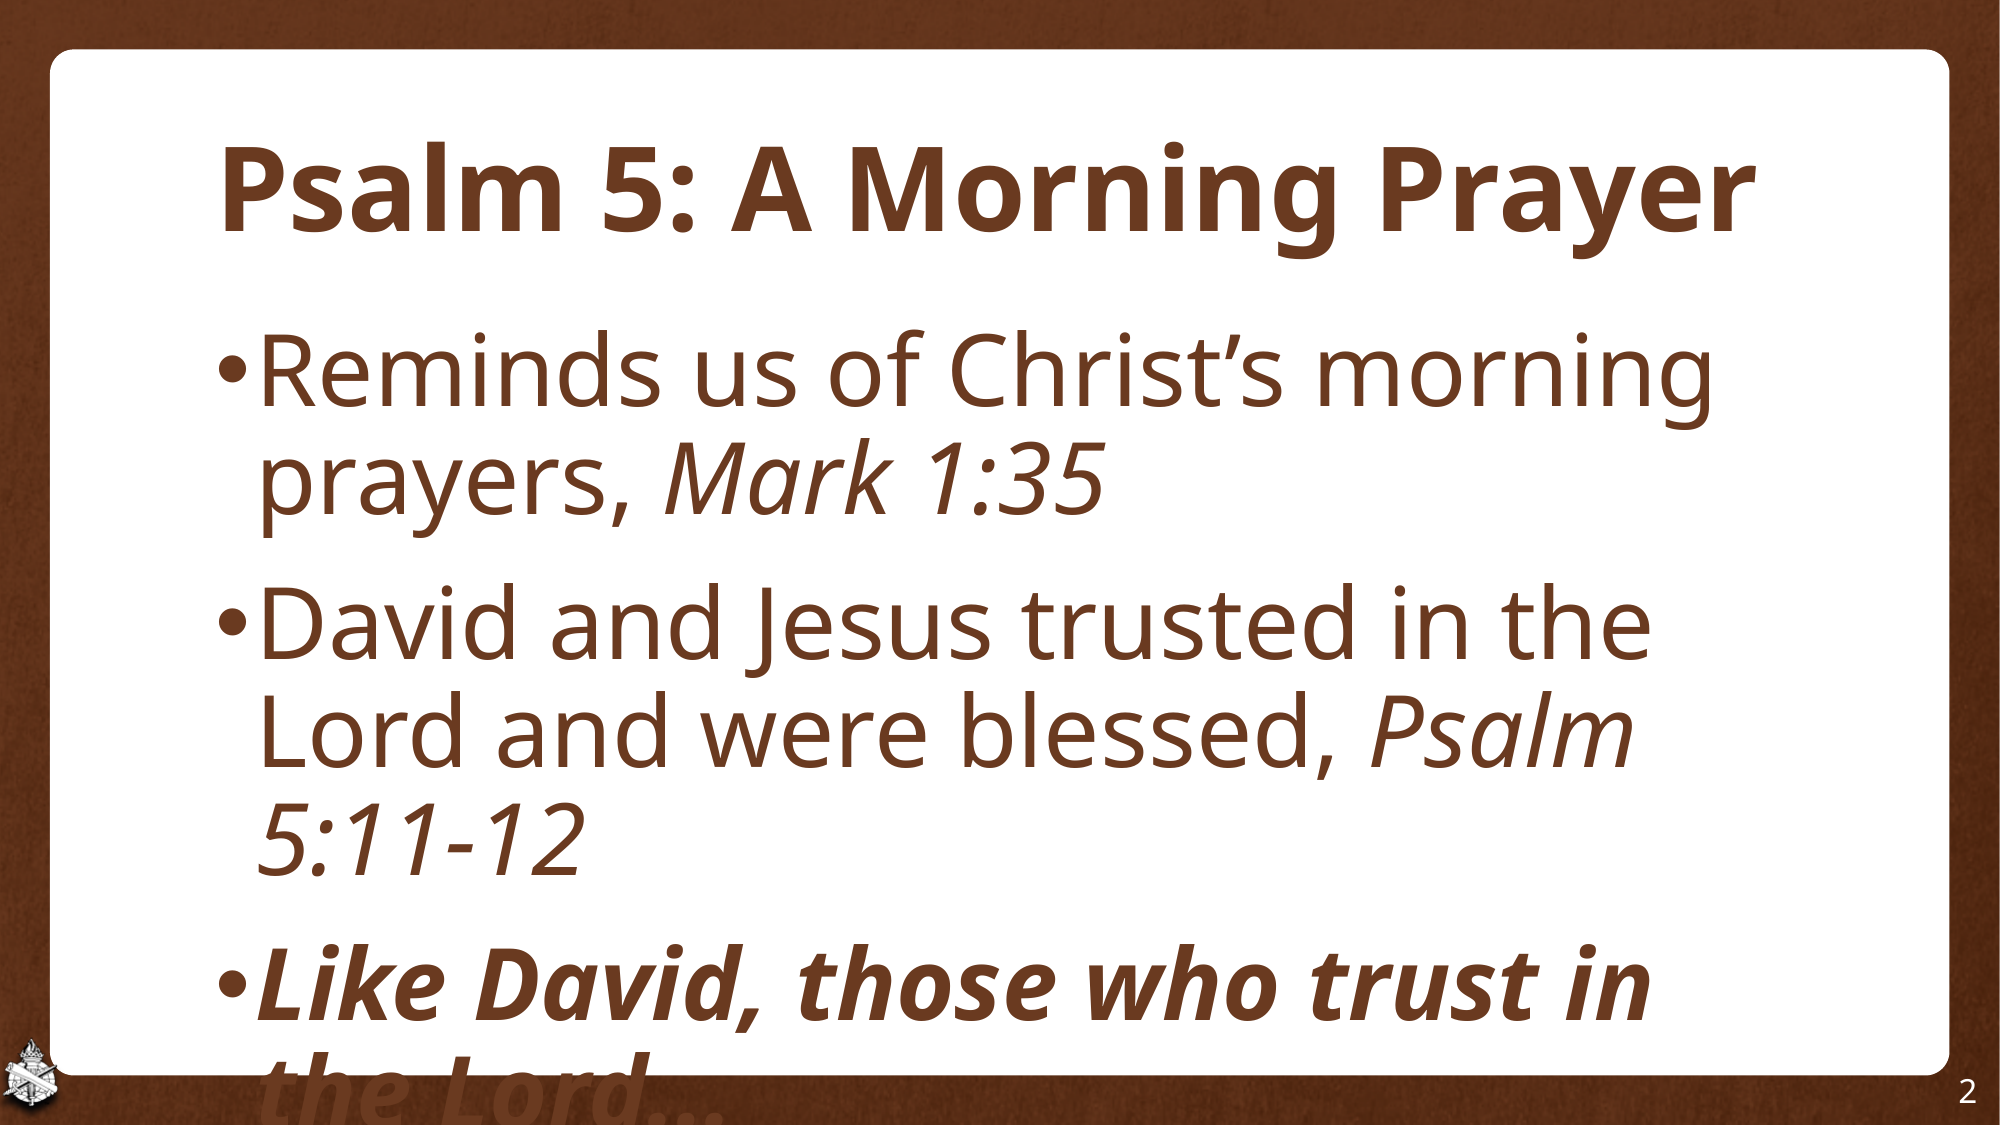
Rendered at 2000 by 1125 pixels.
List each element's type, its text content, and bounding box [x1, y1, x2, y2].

title Psalm 5: A Morning Prayer [199, 70, 1838, 263]
picture [2, 1037, 59, 1108]
slide_number 2 [1875, 1067, 1993, 1118]
list Reminds us of Christ’s morning prayers, Mark 1:35 David and Jesus trusted in the Lord and were blessed, Psalm 5:11-12 Like David, those who trust in the Lord... [199, 312, 1800, 1055]
